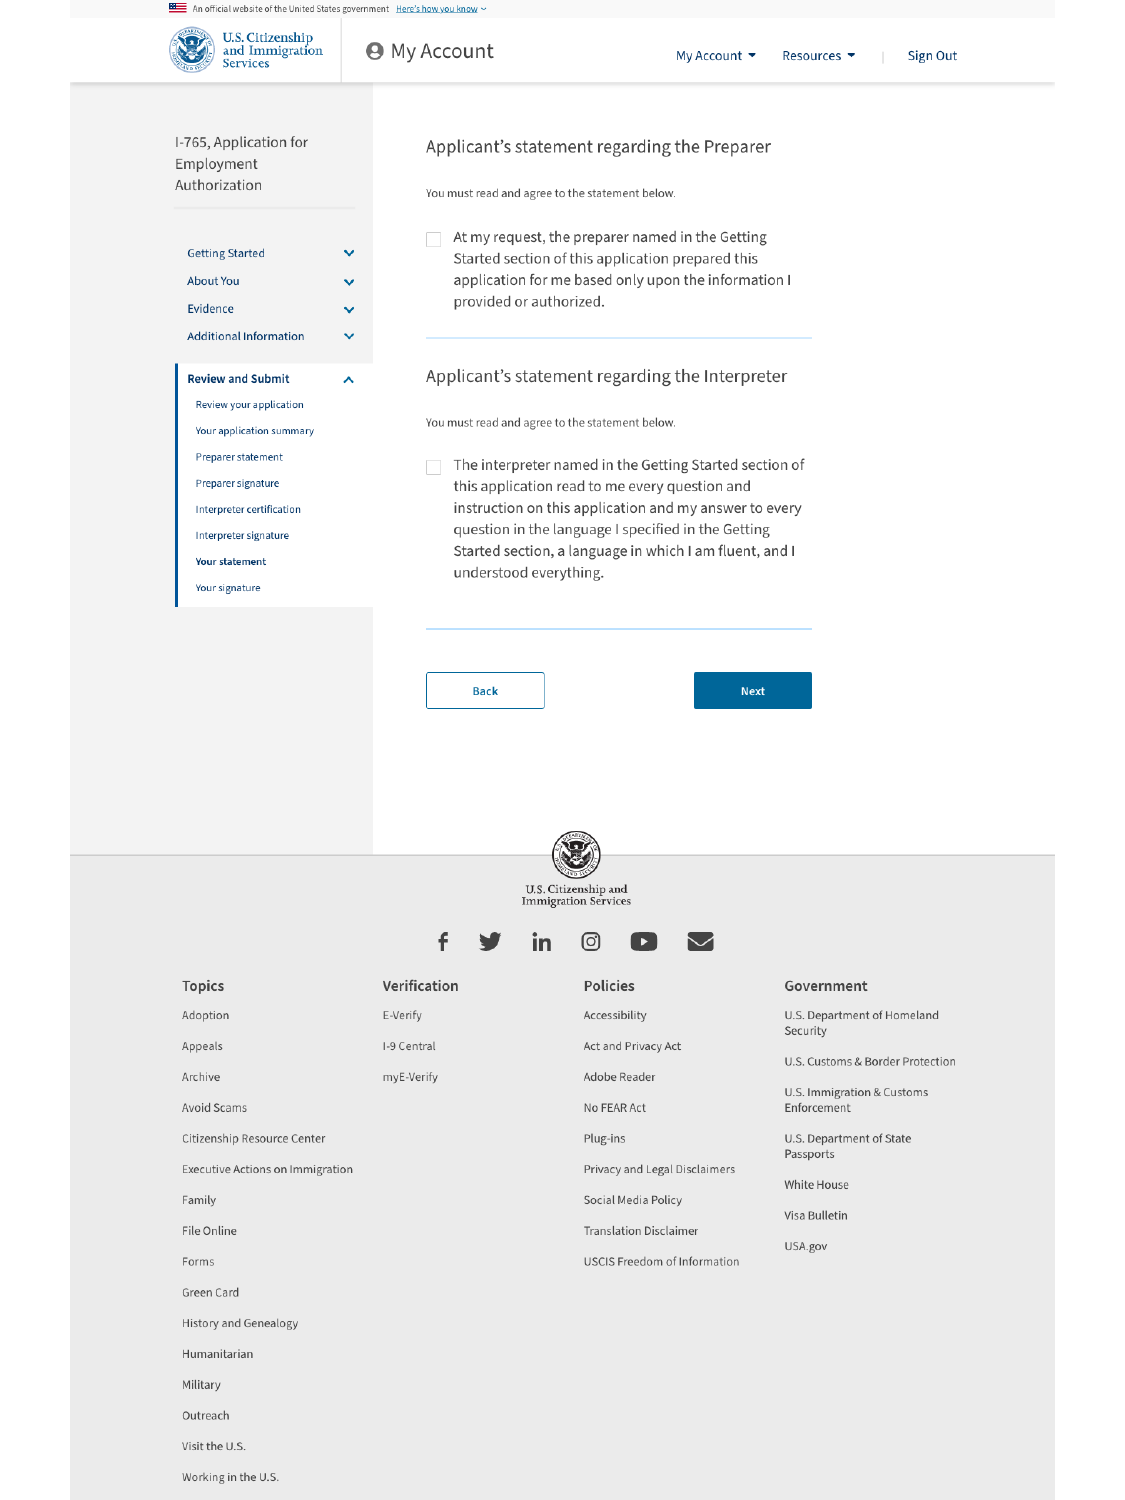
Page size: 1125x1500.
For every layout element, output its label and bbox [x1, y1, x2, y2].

picture [70, 0, 1055, 1500]
